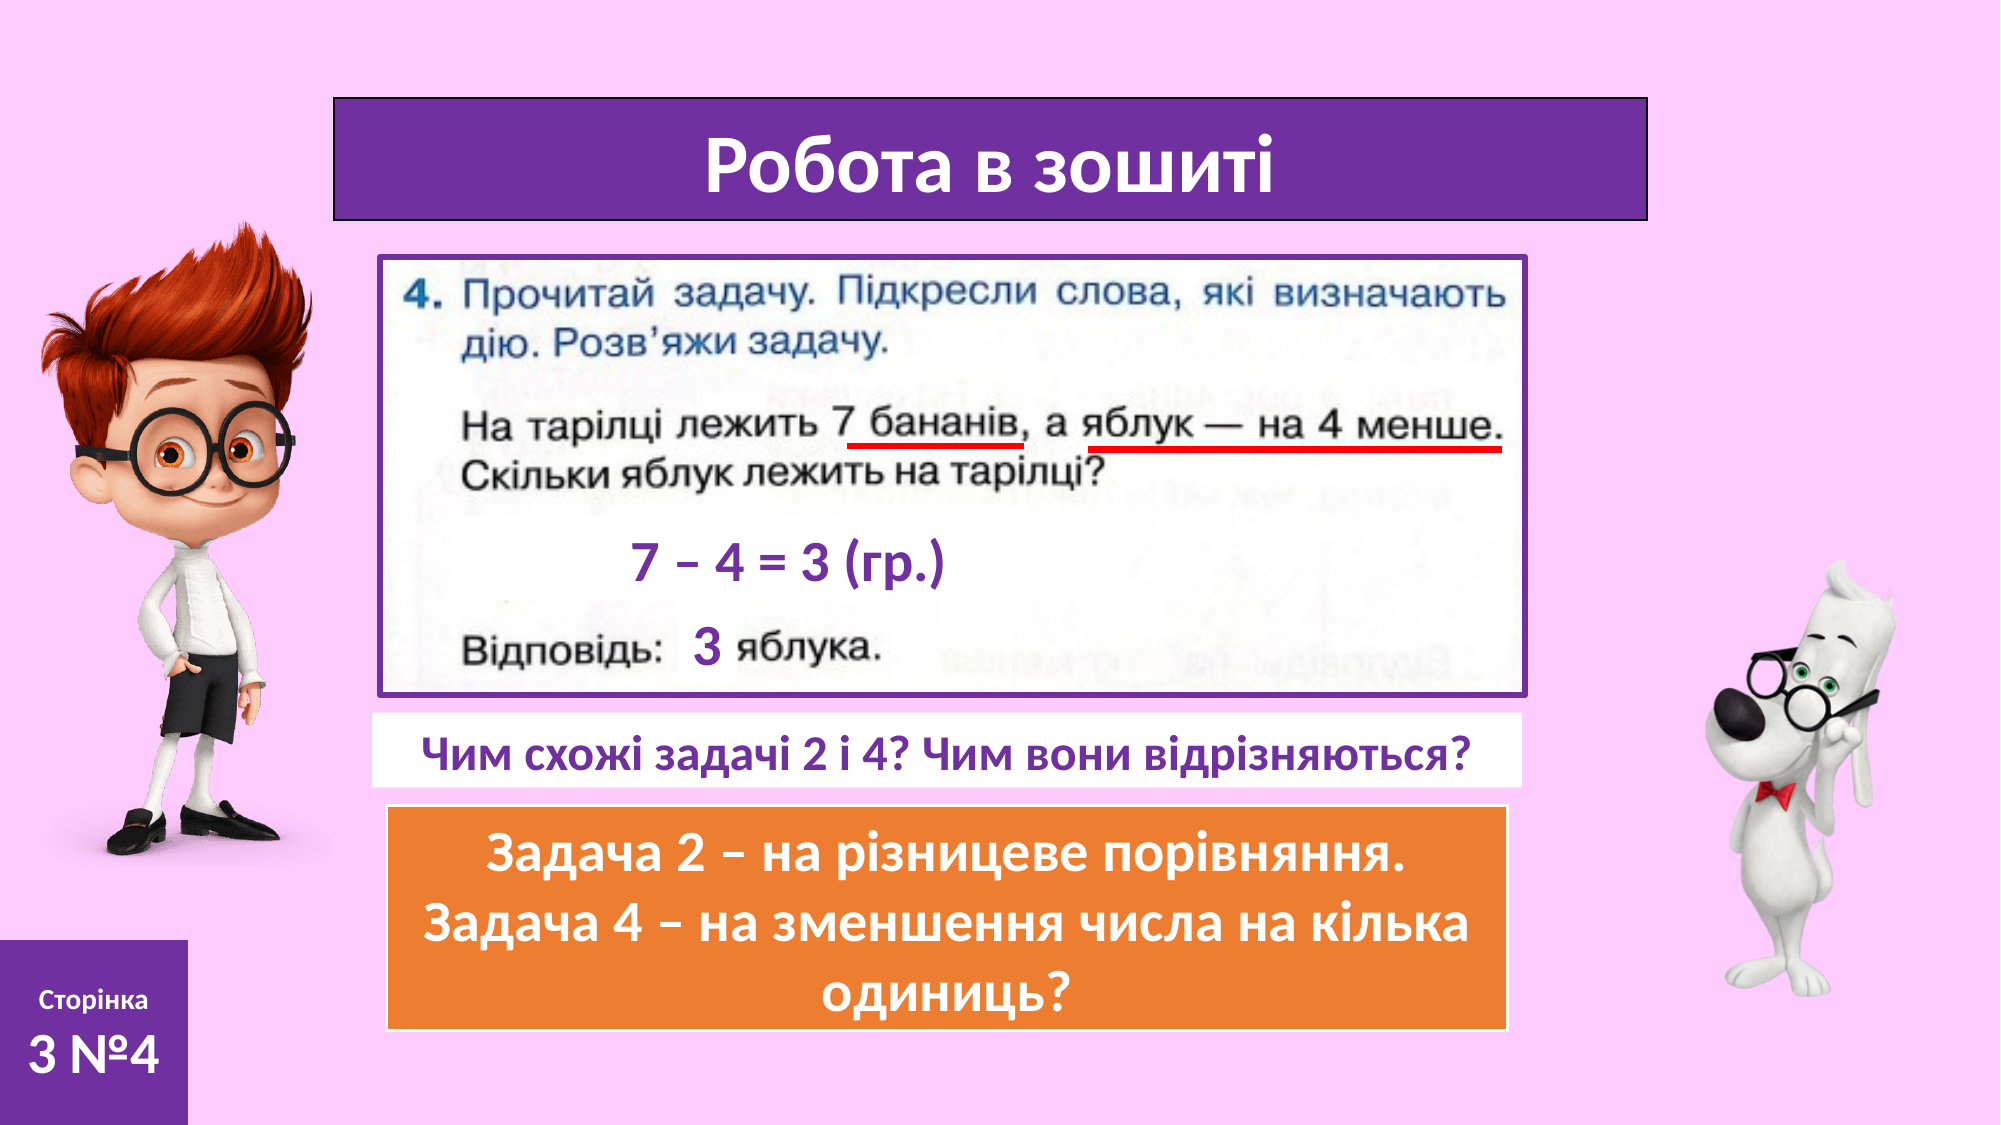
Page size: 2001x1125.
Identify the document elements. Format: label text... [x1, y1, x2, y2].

picture [41, 219, 335, 866]
picture [1647, 558, 1931, 999]
text_box Робота в зошиті [333, 97, 1648, 221]
text_box Чим схожі задачі 2 і 4? Чим вони відрізняються? [371, 712, 1523, 788]
text_box Задача 2 – на різницеве порівняння. Задача 4 – на зменшення числа на кілька одиниць? [385, 804, 1509, 1032]
text_box Сторінка 3 №4 [0, 939, 189, 1125]
picture [383, 260, 1522, 692]
